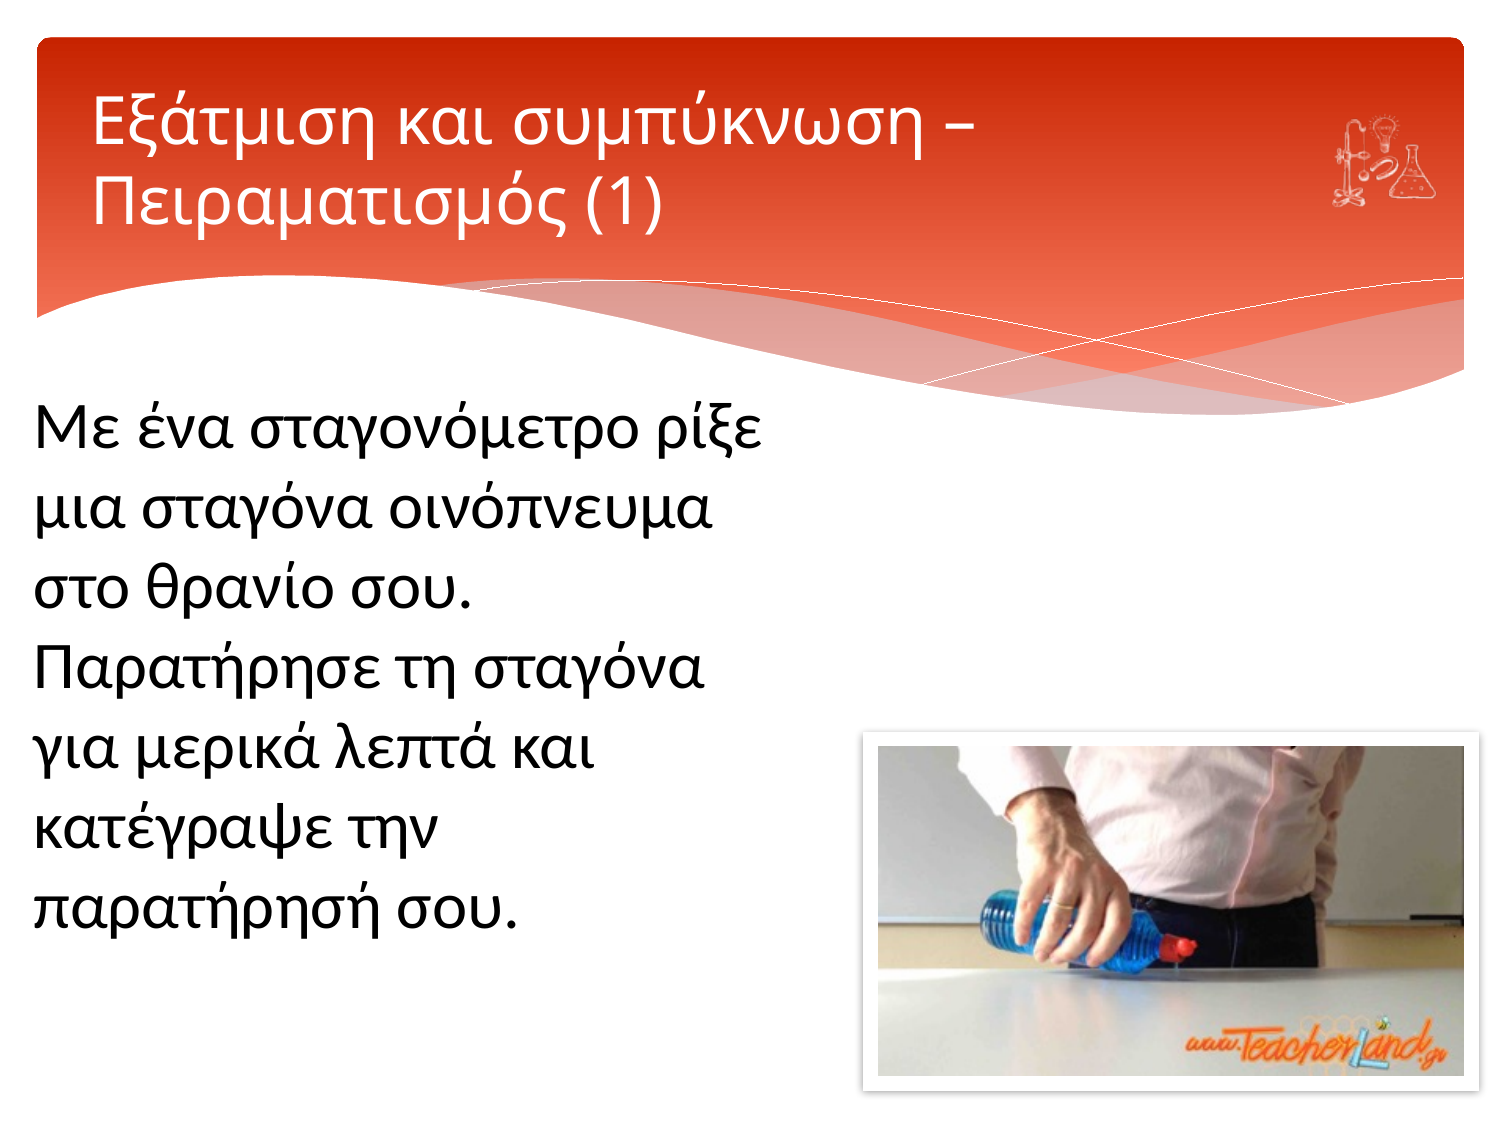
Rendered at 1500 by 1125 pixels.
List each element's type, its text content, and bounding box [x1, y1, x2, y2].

text_box Με ένα σταγονόμετρο ρίξε μια σταγόνα οινόπνευμα στο θρανίο σου. Παρατήρησε τη σταγόνα για μερικά λεπτά και κατέγραψε την παρατήρησή σου. [19, 374, 813, 950]
picture [1313, 97, 1465, 238]
title Εξάτμιση και συμπύκνωση – Πειραματισμός (1) [75, 55, 1425, 261]
picture [877, 745, 1465, 1077]
